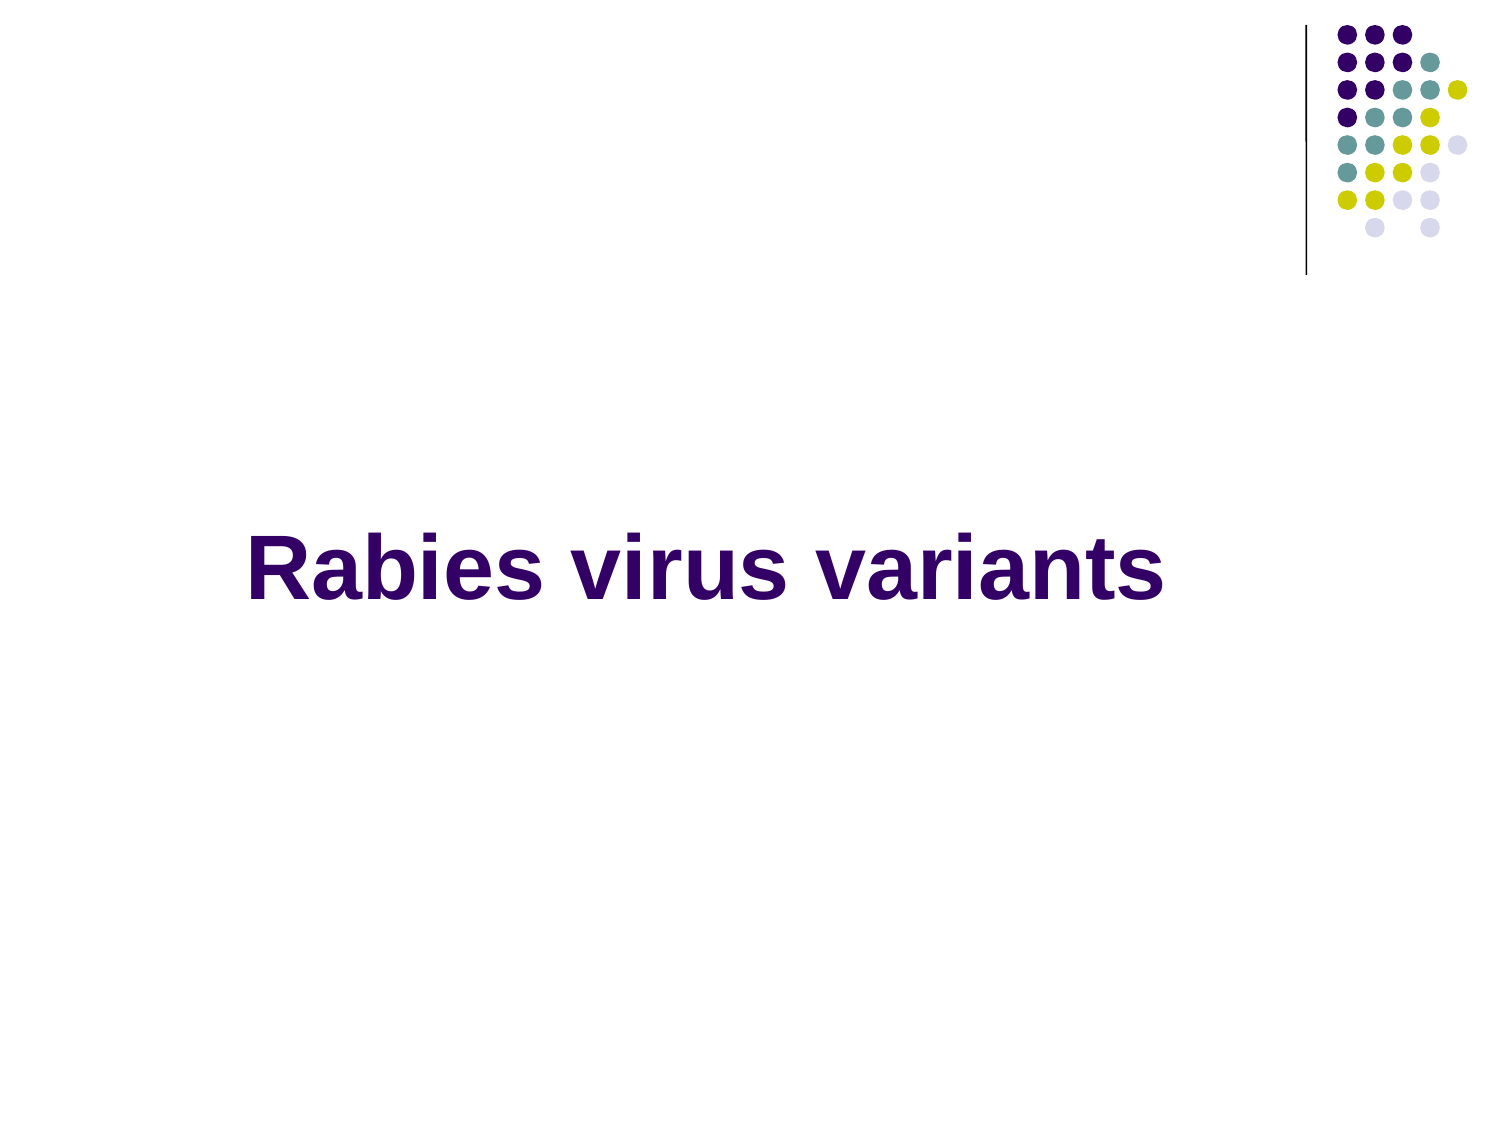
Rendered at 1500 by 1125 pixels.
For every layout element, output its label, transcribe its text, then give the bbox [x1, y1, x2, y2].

title Rabies virus variants [87, 412, 1326, 626]
